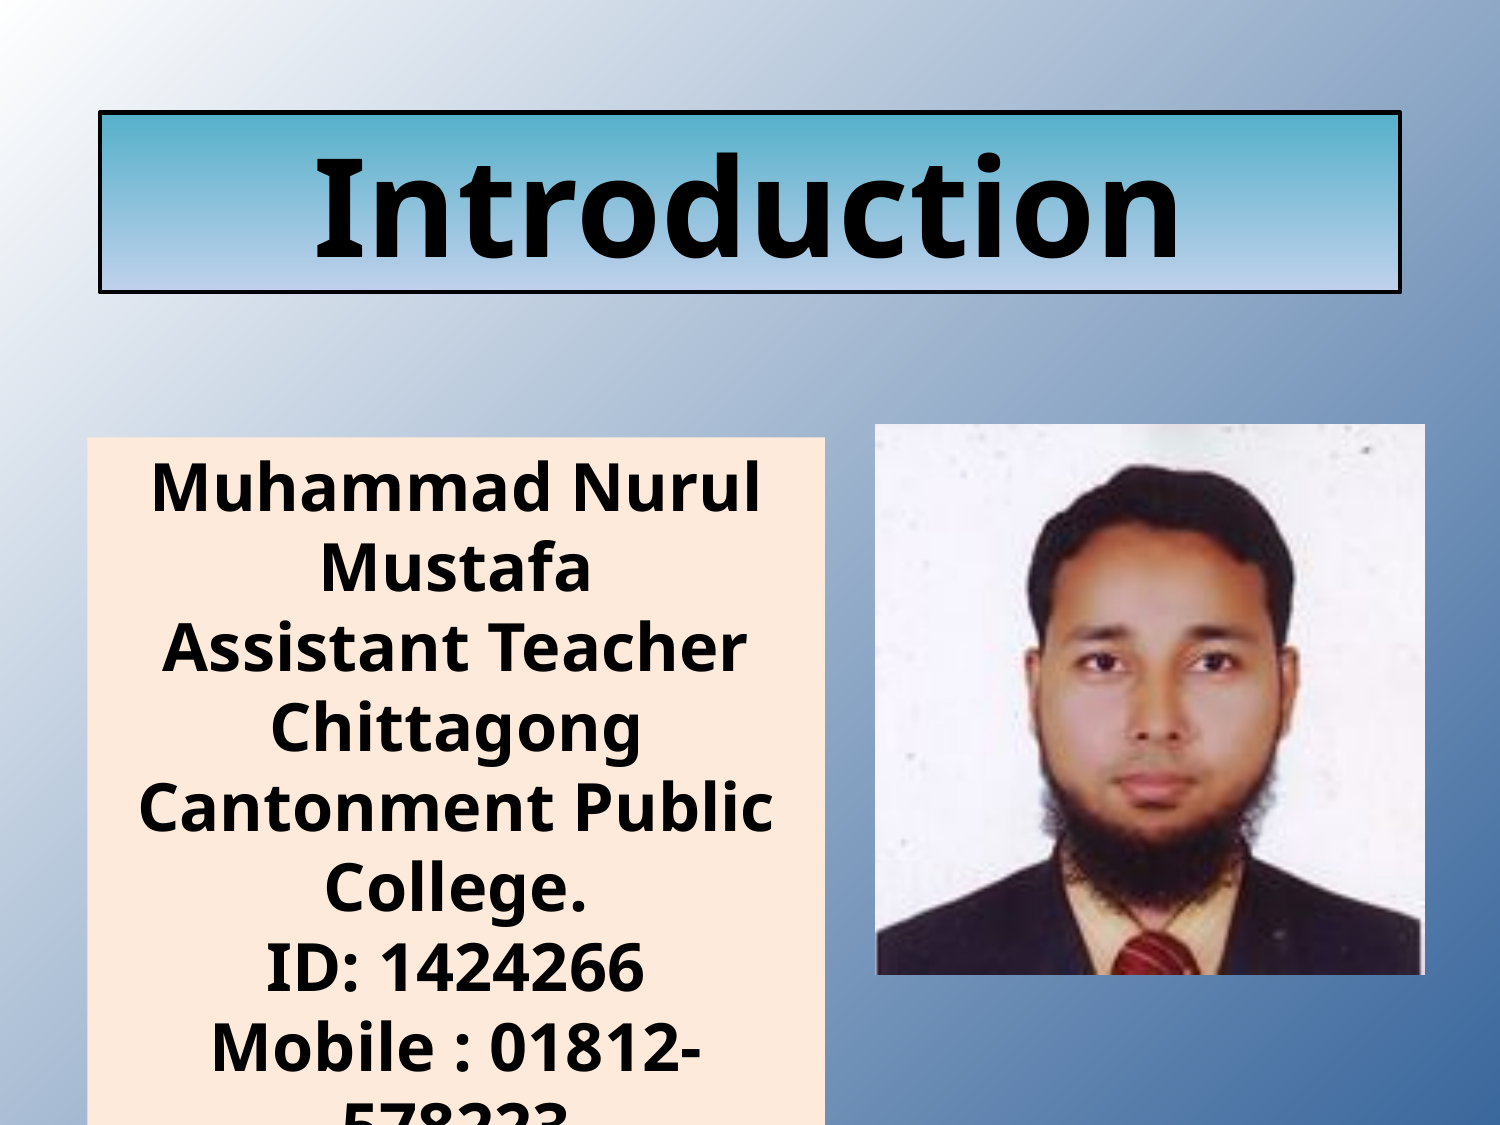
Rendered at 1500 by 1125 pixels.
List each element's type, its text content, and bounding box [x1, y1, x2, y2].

picture [874, 424, 1426, 976]
text_box Introduction [99, 112, 1400, 293]
text_box Muhammad Nurul Mustafa Assistant Teacher Chittagong Cantonment Public College. ID: 1424266 Mobile : 01812-578223 [87, 437, 825, 1125]
